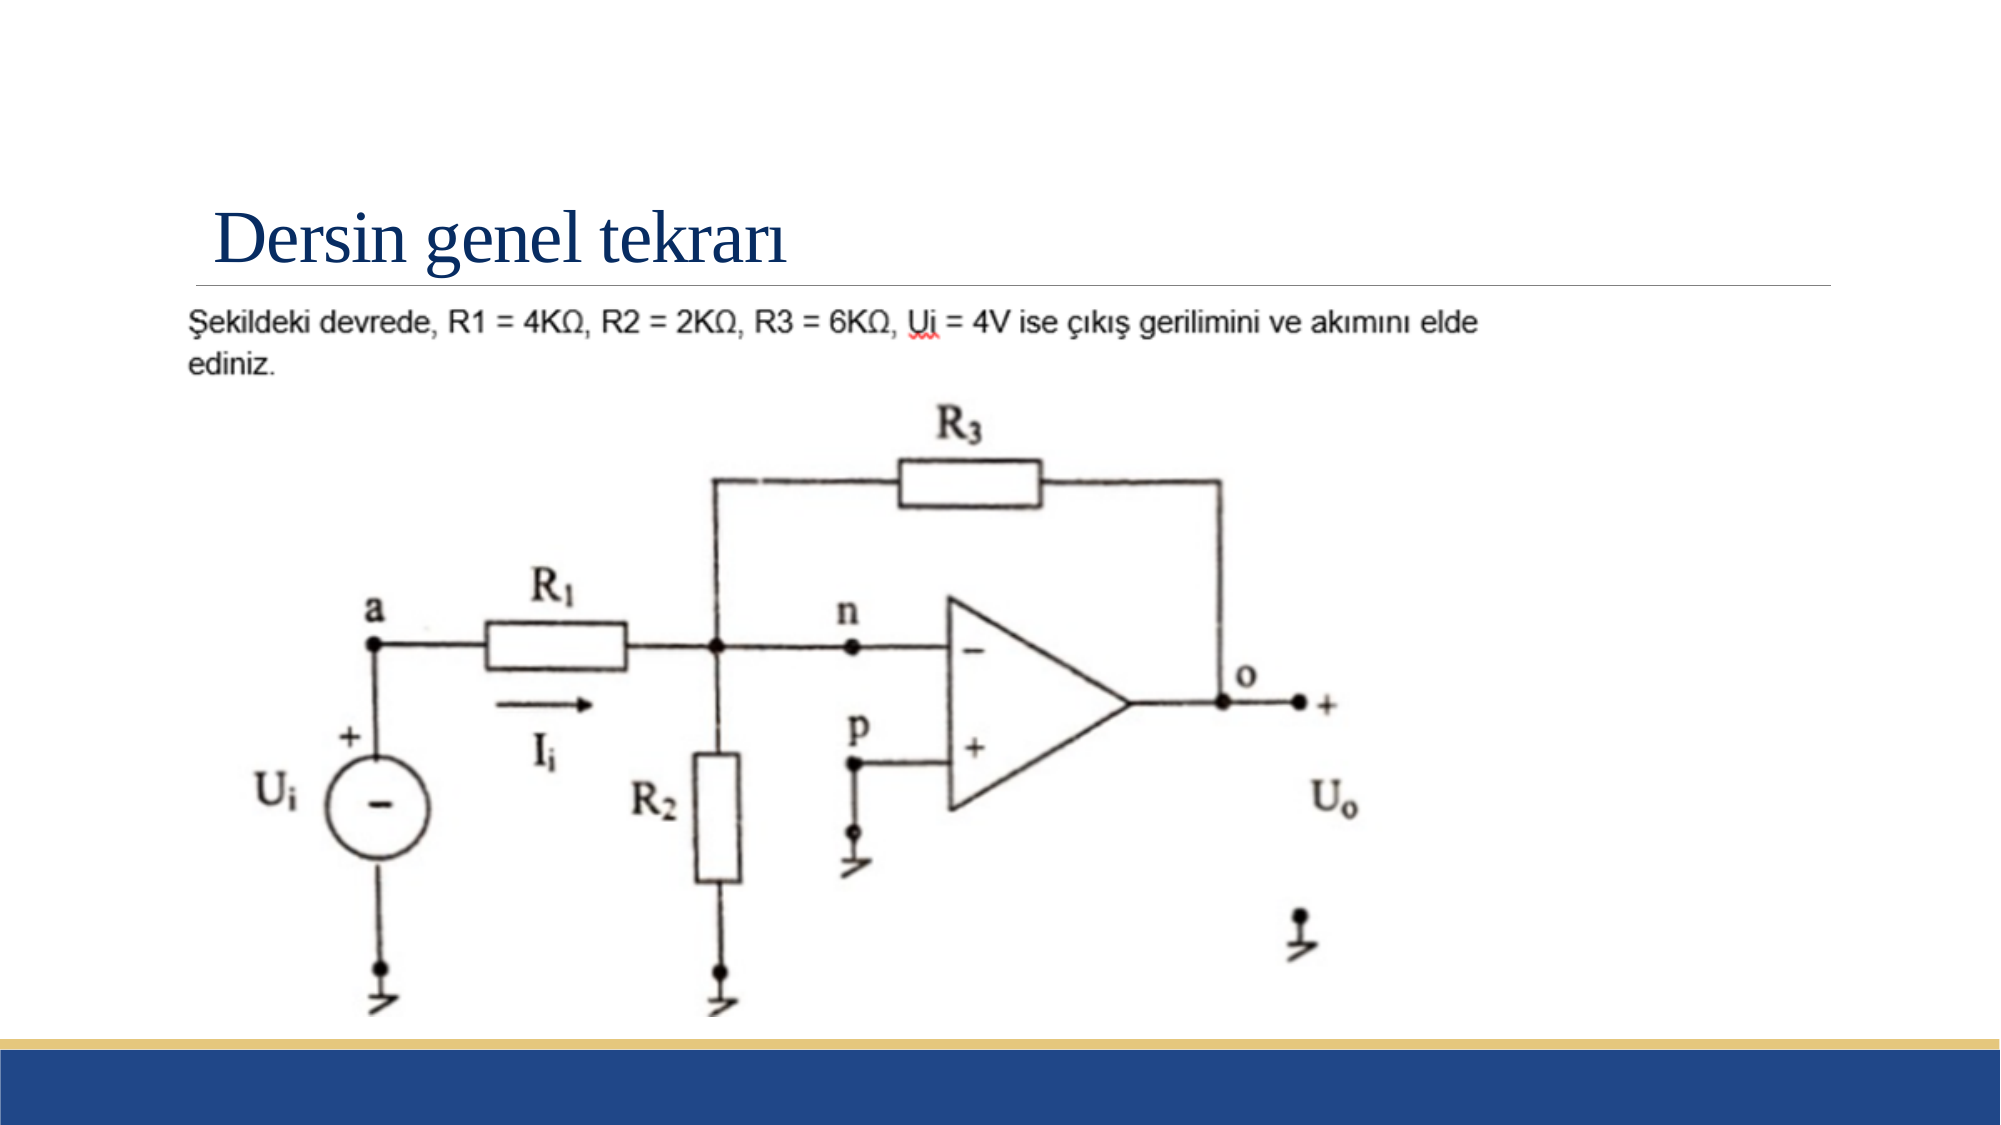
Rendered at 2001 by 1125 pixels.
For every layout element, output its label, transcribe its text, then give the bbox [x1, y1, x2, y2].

title Dersin genel tekrarı [180, 47, 1830, 285]
picture [179, 302, 1484, 1018]
